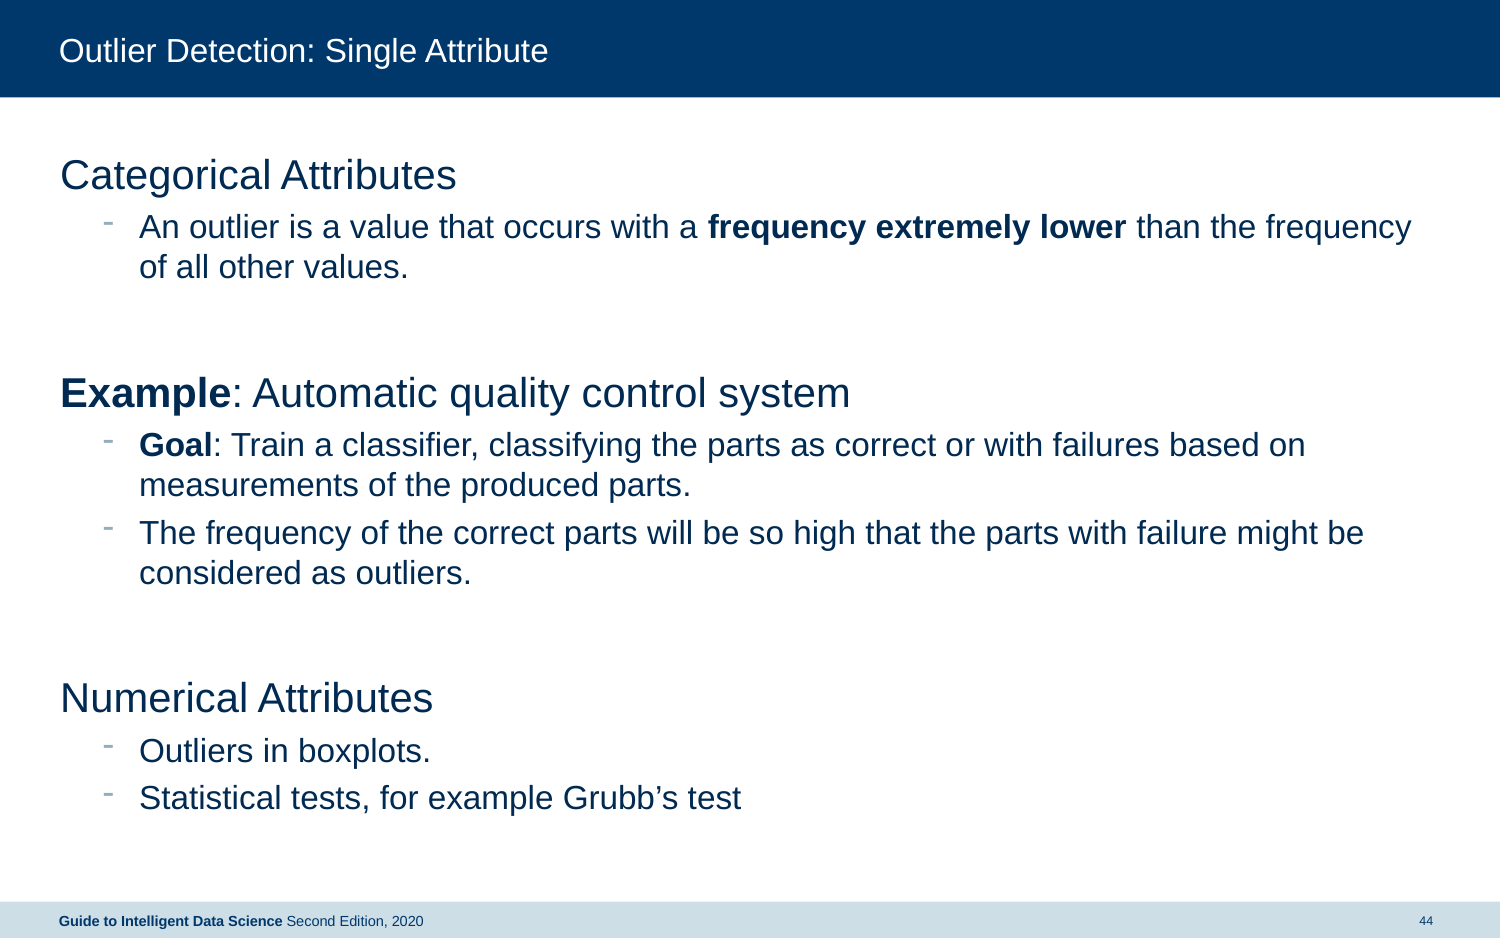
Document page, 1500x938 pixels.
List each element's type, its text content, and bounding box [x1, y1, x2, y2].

slide_number 44 [1411, 900, 1442, 938]
title Outlier Detection: Single Attribute [58, 28, 1442, 70]
footer Guide to Intelligent Data Science Second Edition, 2020 [58, 900, 717, 938]
list Categorical Attributes An outlier is a value that occurs with a frequency extremely lower than the frequency of all other values. Example: Automatic quality control system Goal: Train a classifier, classifying the parts as correct or with failures based on measurements of the produced parts. The frequency of the correct parts will be so high that the parts with failure might be considered as outliers. Numerical Attributes Outliers in boxplots. Statistical tests, for example Grubb’s test [59, 147, 1434, 855]
